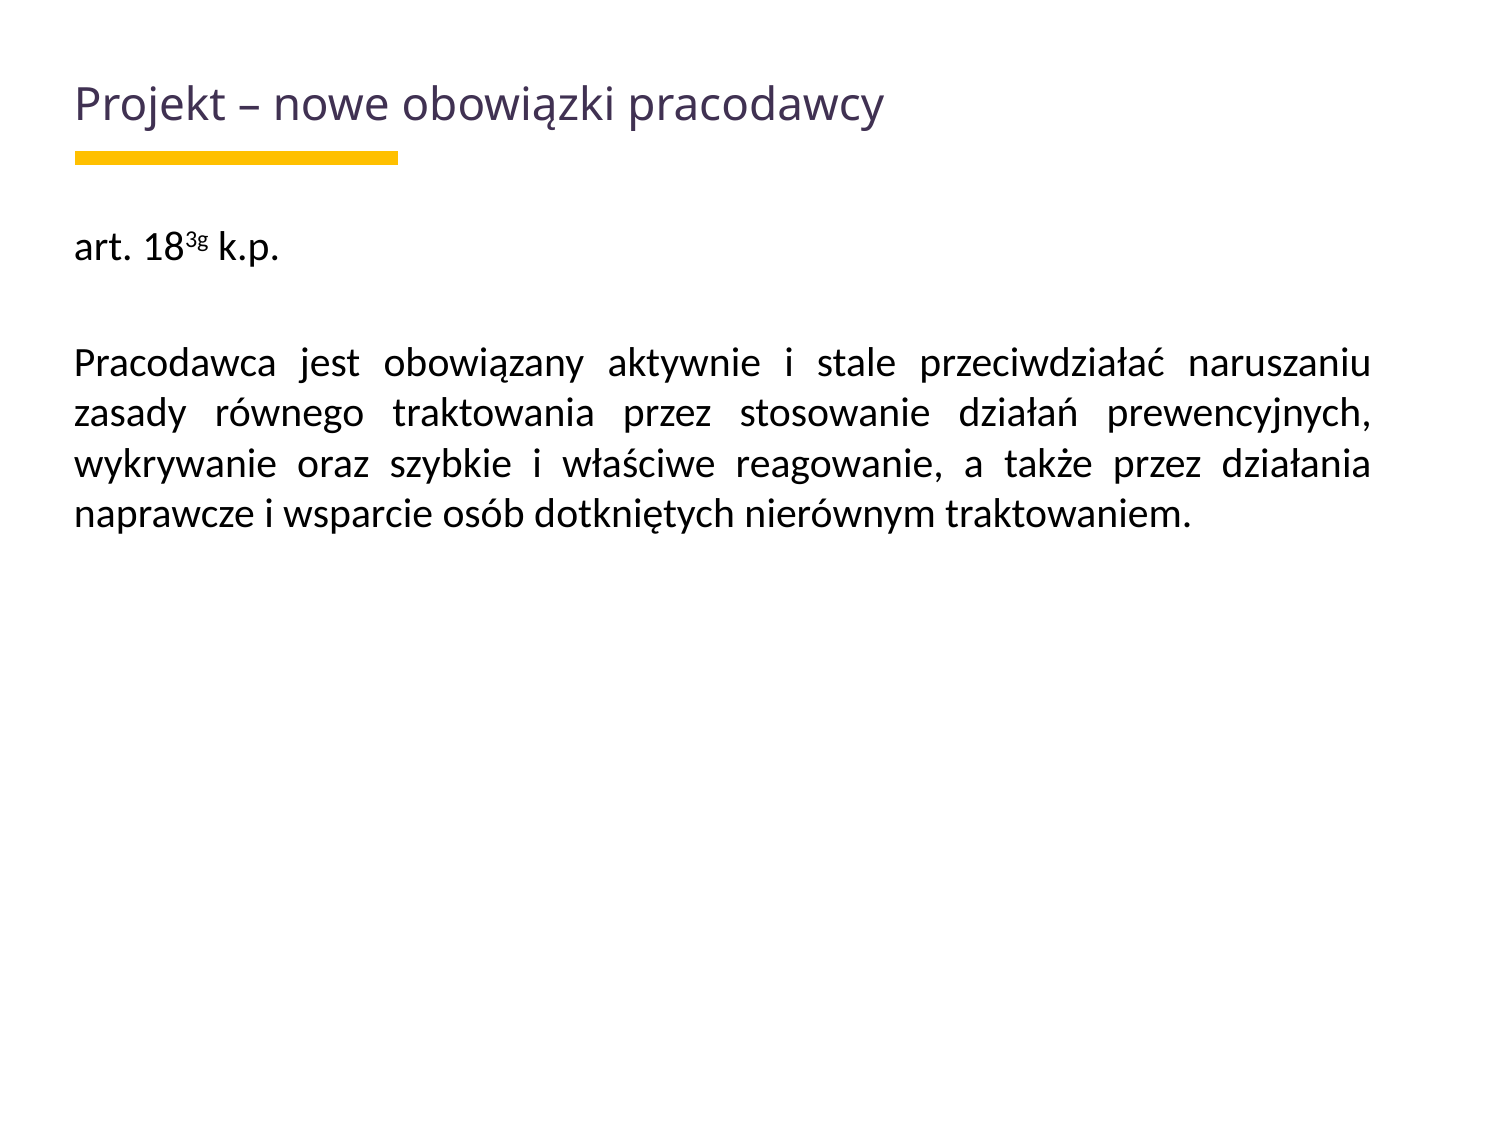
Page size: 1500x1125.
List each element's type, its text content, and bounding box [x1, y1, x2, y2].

title Projekt – nowe obowiązki pracodawcy [59, 49, 1406, 155]
list art. 183g k.p. Pracodawca jest obowiązany aktywnie i stale przeciwdziałać naruszaniu zasady równego traktowania przez stosowanie działań prewencyjnych, wykrywanie oraz szybkie i właściwe reagowanie, a także przez działania naprawcze i wsparcie osób dotkniętych nierównym traktowaniem. [59, 210, 1388, 1076]
